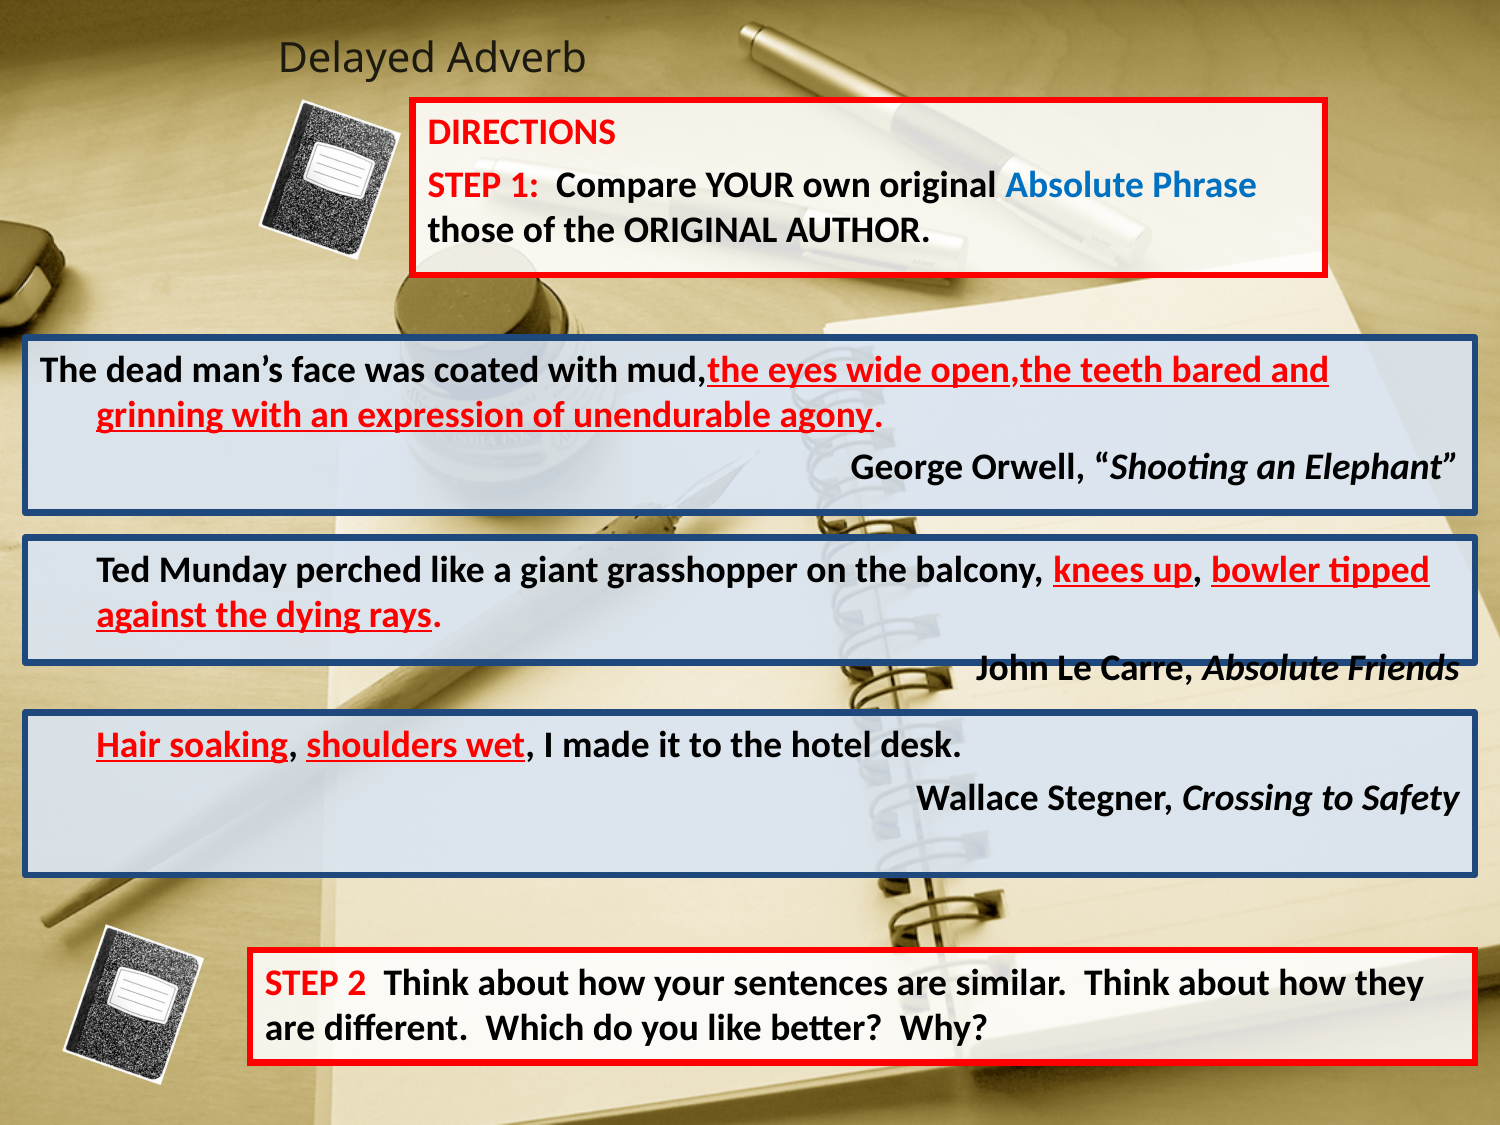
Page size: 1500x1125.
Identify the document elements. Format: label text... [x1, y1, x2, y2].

text_box The dead man’s face was coated with mud,the eyes wide open,the teeth bared and grinning with an expression of unendurable agony. George Orwell, “Shooting an Elephant” [24, 337, 1475, 513]
picture [0, 0, 1500, 1125]
text_box DIRECTIONS STEP 1: Compare YOUR own original Absolute Phrase those of the ORIGINAL AUTHOR. [412, 99, 1325, 275]
text_box Ted Munday perched like a giant grasshopper on the balcony, knees up, bowler tipped against the dying rays. John Le Carre, Absolute Friends [24, 537, 1475, 663]
title Delayed Adverb [262, 12, 1313, 100]
text_box STEP 2 Think about how your sentences are similar. Think about how they are different. Which do you like better? Why? [249, 950, 1475, 1063]
text_box Hair soaking, shoulders wet, I made it to the hotel desk. Wallace Stegner, Crossing to Safety [24, 712, 1475, 875]
